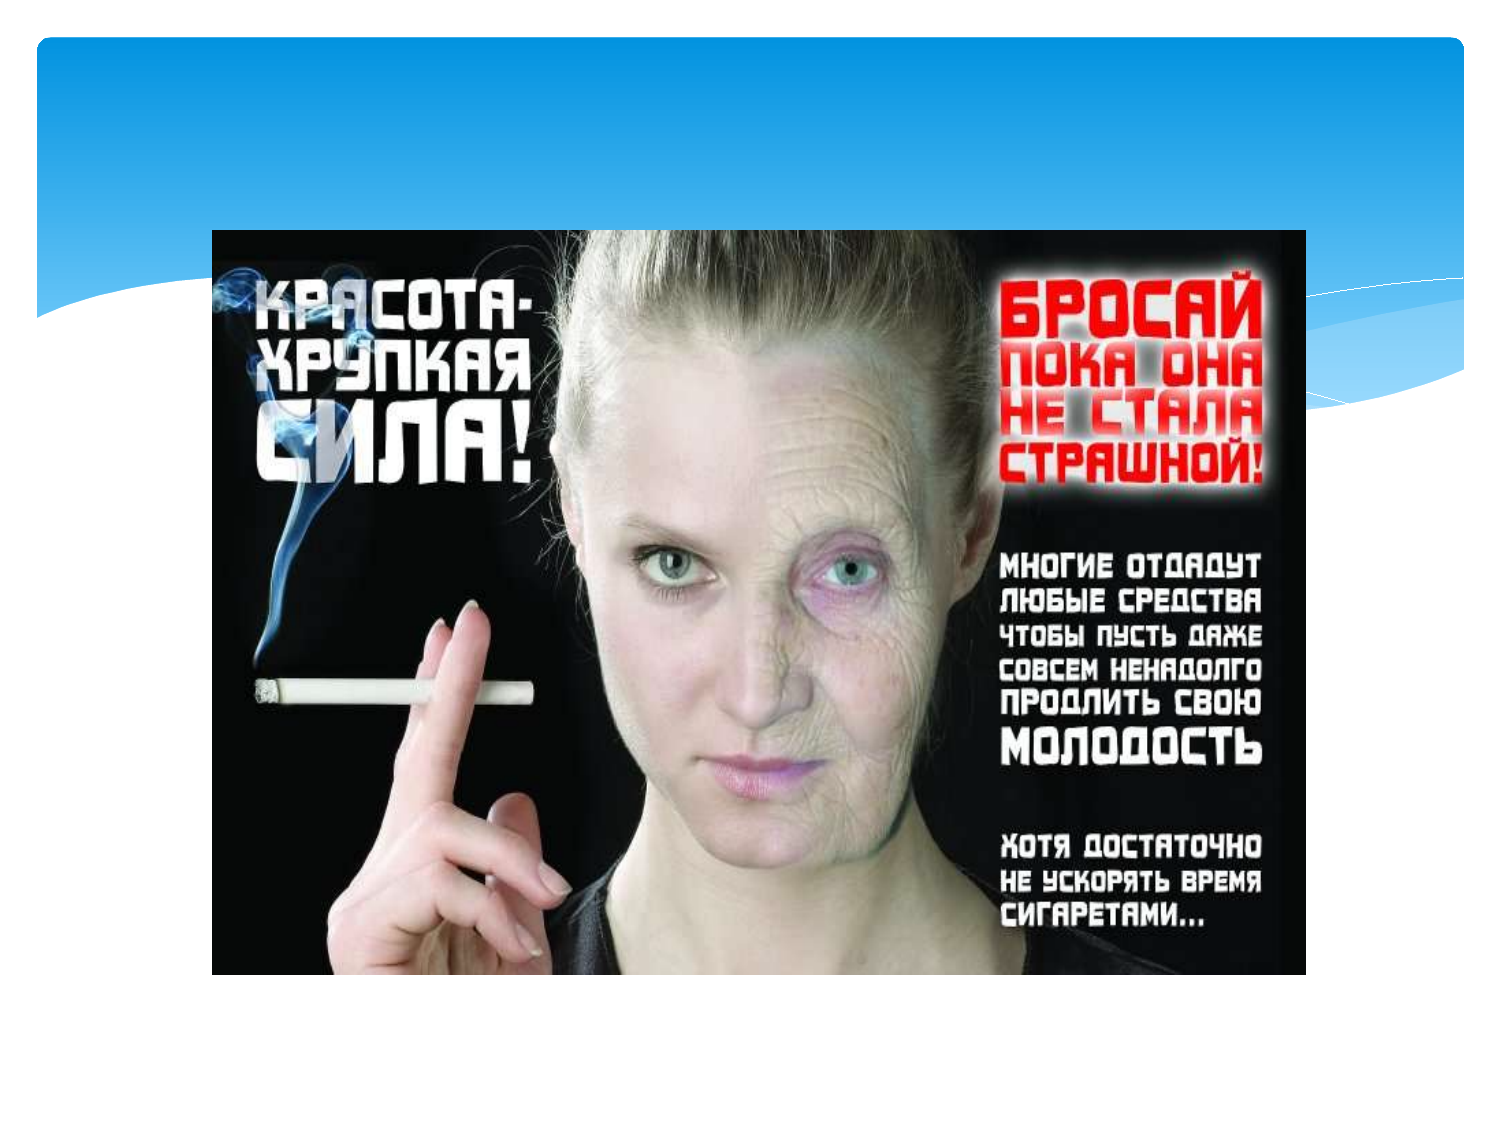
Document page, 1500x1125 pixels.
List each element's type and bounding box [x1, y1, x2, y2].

picture [212, 230, 1306, 976]
